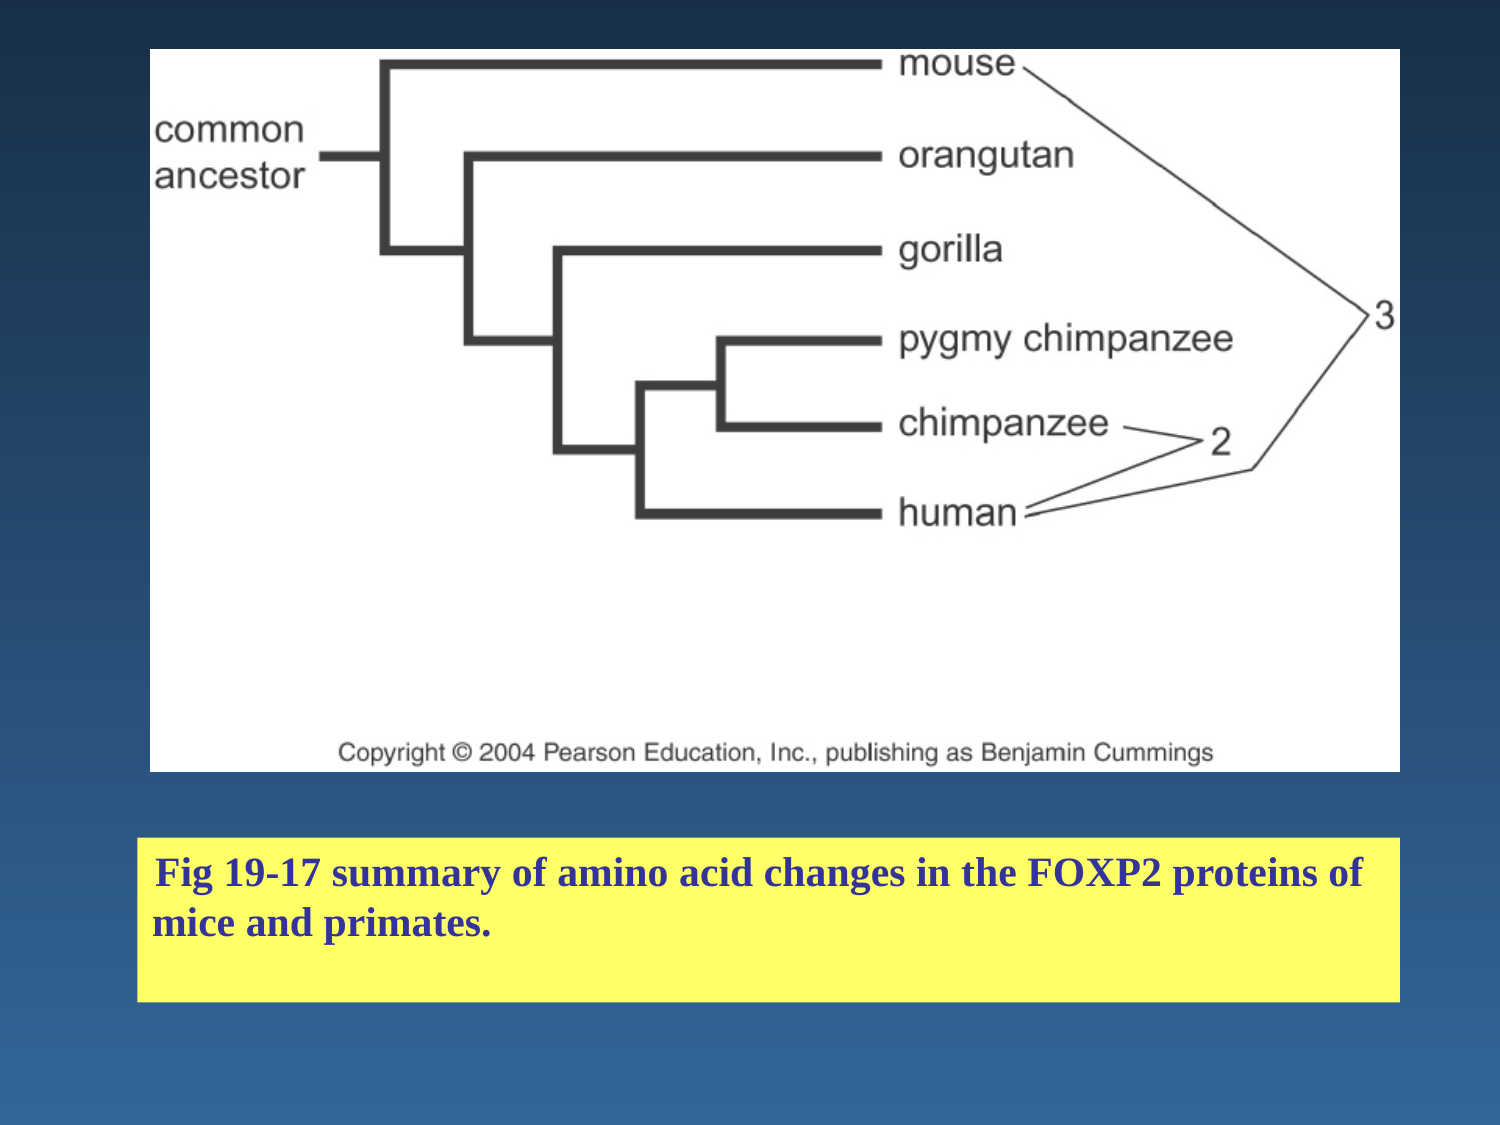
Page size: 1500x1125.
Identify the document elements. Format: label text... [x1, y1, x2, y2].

picture [149, 49, 1401, 773]
text_box Fig 19-17 summary of amino acid changes in the FOXP2 proteins of mice and primates. [137, 837, 1400, 1003]
